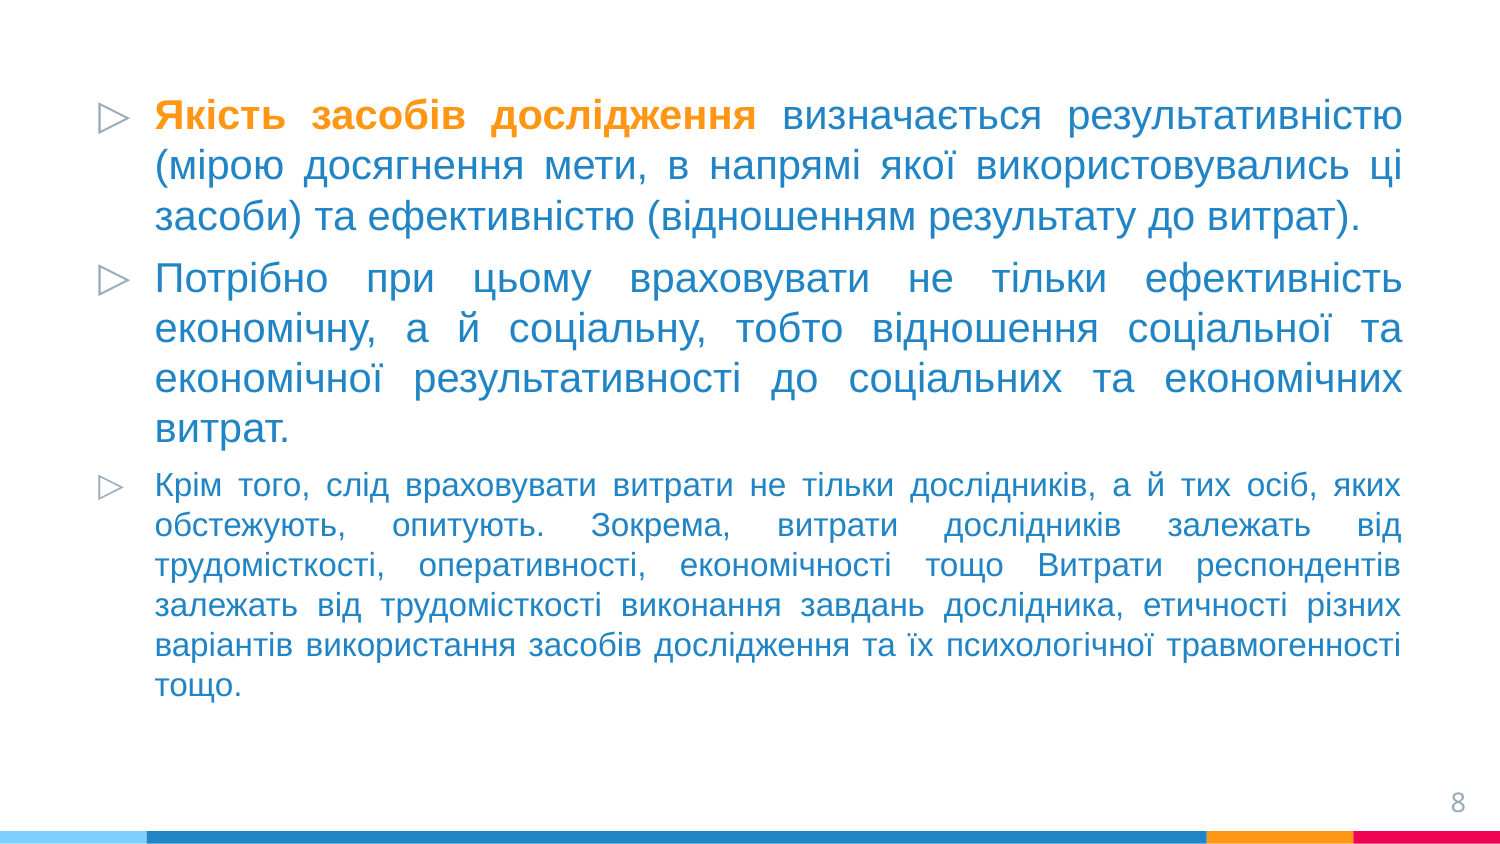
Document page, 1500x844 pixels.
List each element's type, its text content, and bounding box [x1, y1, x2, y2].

slide_number 8 [1391, 770, 1482, 822]
list Якість засобів дослідження визначається результативністю (мірою досягнення мети, в напрямі якої використовувались ці засоби) та ефективністю (відношенням результату до витрат). Потрібно при цьому враховувати не тільки ефективність економічну, а й соціальну, тобто відношення соціальної та економічної результативності до соціальних та економічних витрат. Крім того, слід враховувати витрати не тільки дослідників, а й тих осіб, яких обстежують, опитують. Зокрема, витрати дослідників залежать від трудомісткості, оперативності, економічності тощо Витрати респондентів залежать від трудомісткості виконання завдань дослідника, етичності різних варіантів використання засобів дослідження та їх психологічної травмогенності тощо. [64, 73, 1419, 797]
